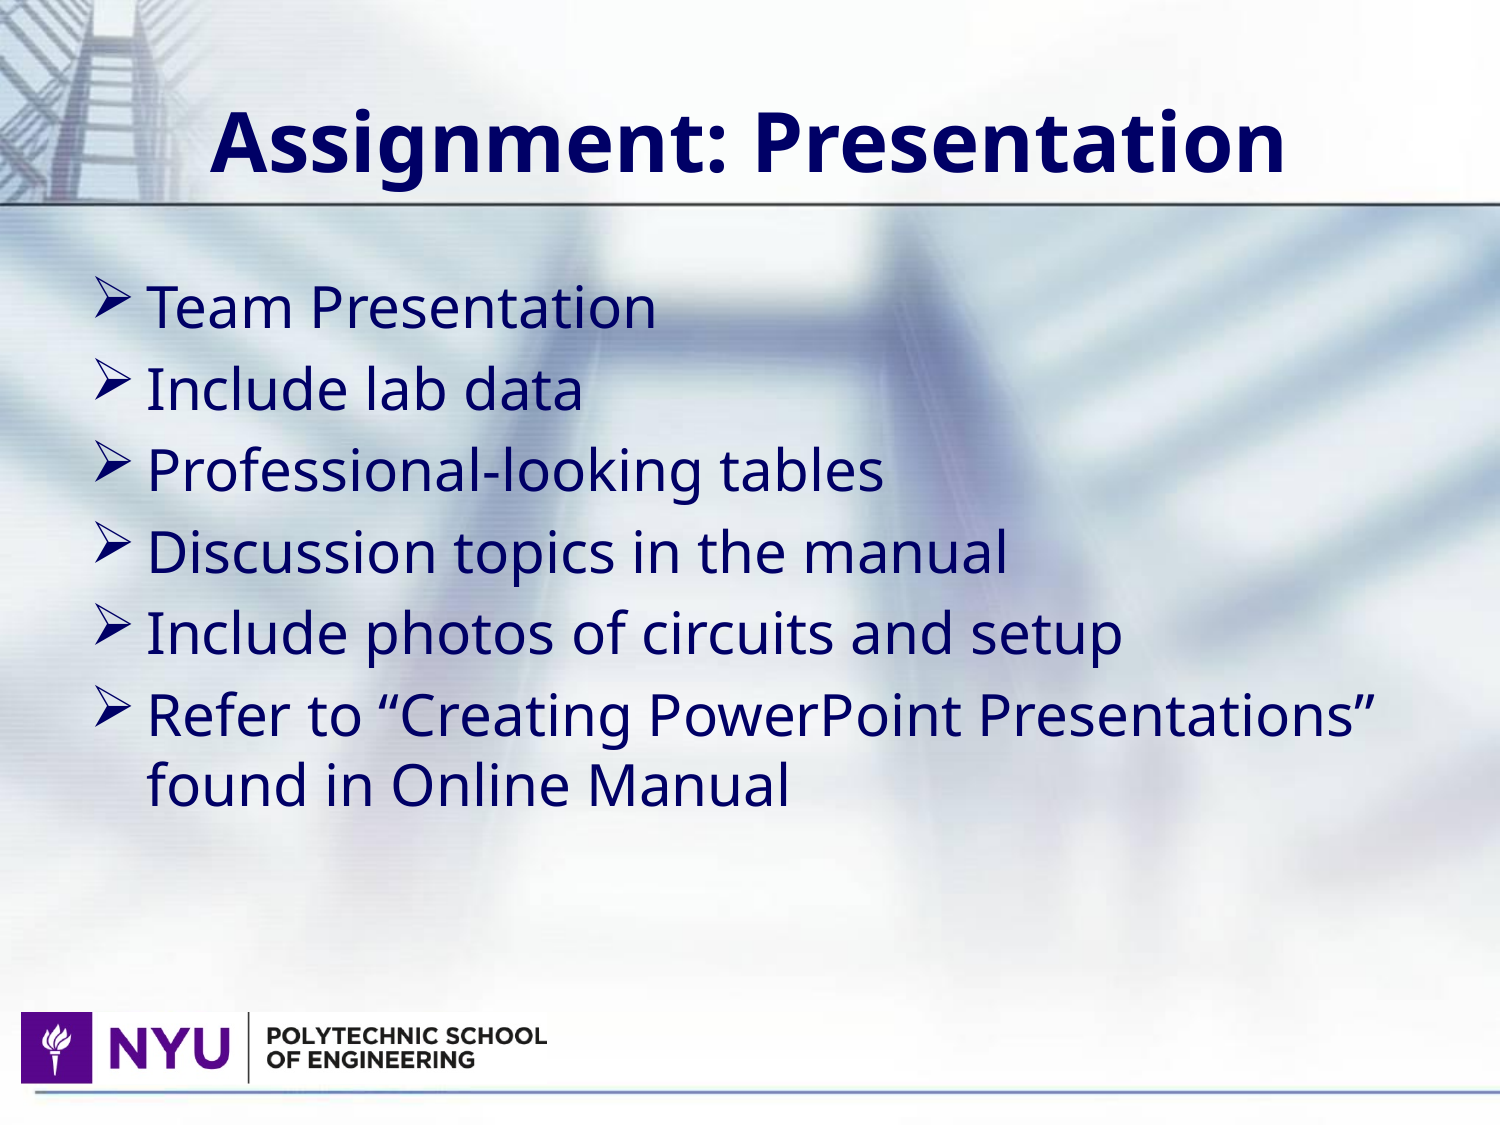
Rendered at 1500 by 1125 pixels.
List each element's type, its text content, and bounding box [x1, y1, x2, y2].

picture [0, 0, 1500, 1125]
title Assignment: Presentation [74, 44, 1426, 233]
list Team Presentation Include lab data Professional-looking tables Discussion topics in the manual Include photos of circuits and setup Refer to “Creating PowerPoint Presentations” found in Online Manual [74, 262, 1426, 1006]
